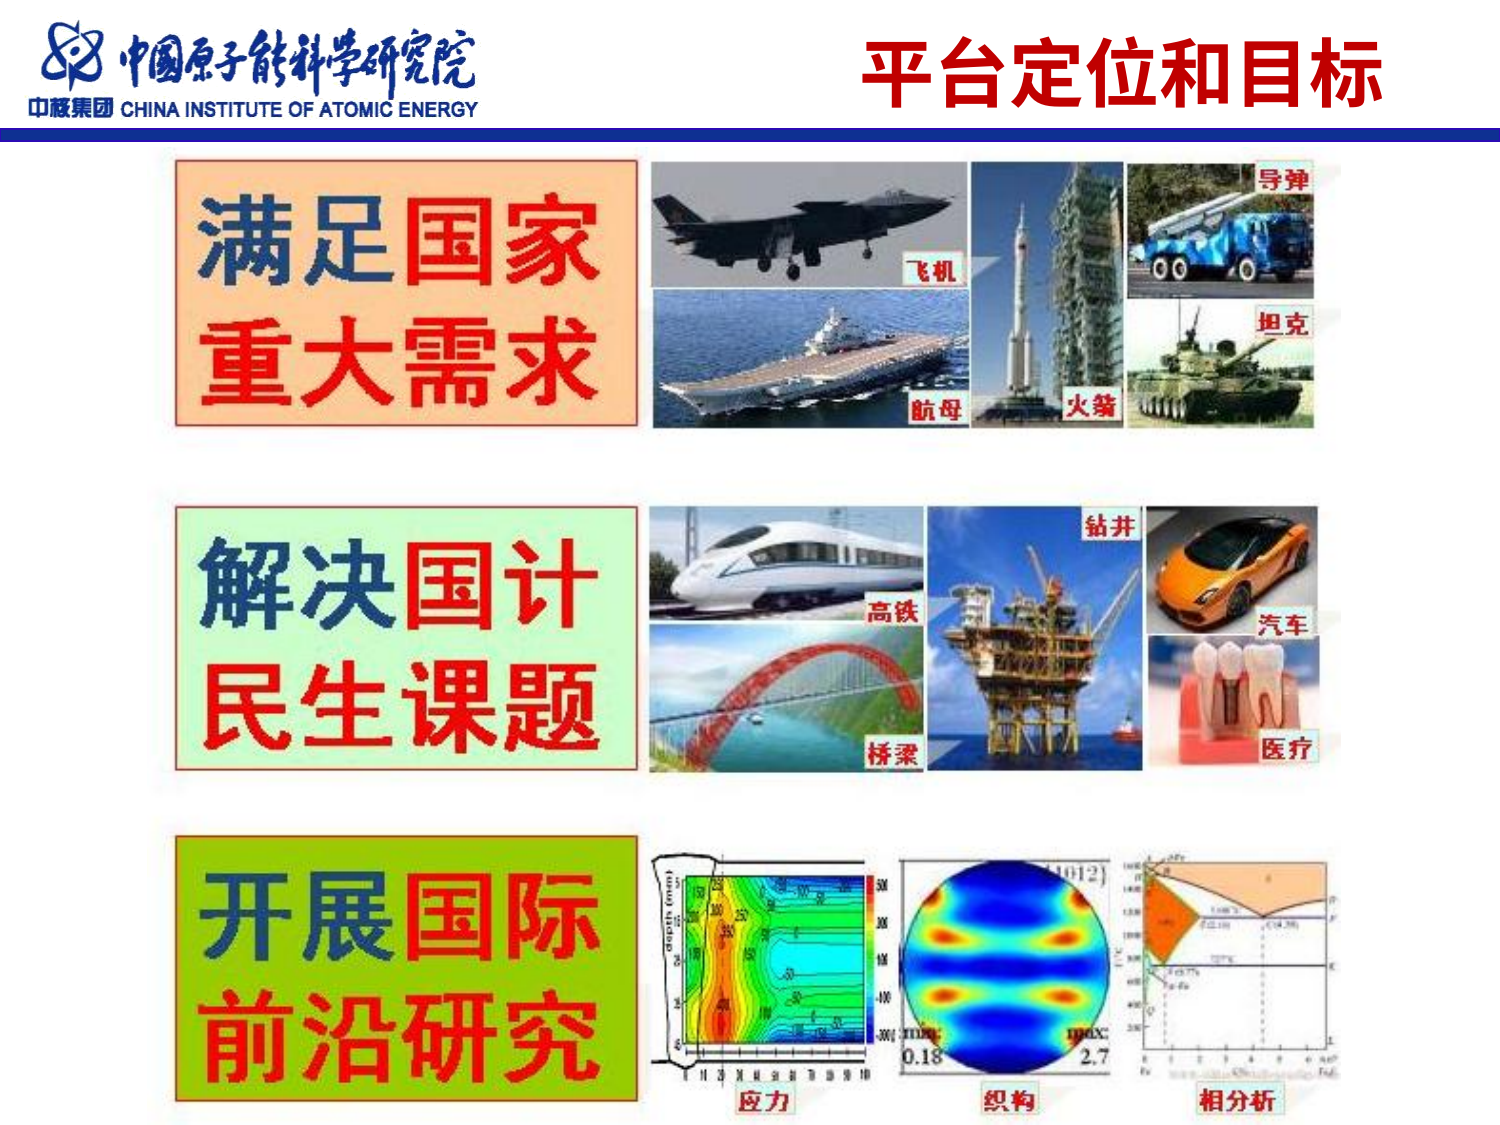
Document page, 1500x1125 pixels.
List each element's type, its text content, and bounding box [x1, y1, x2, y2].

picture [0, 0, 1341, 1125]
text_box 平台定位和目标 [717, 19, 1492, 145]
